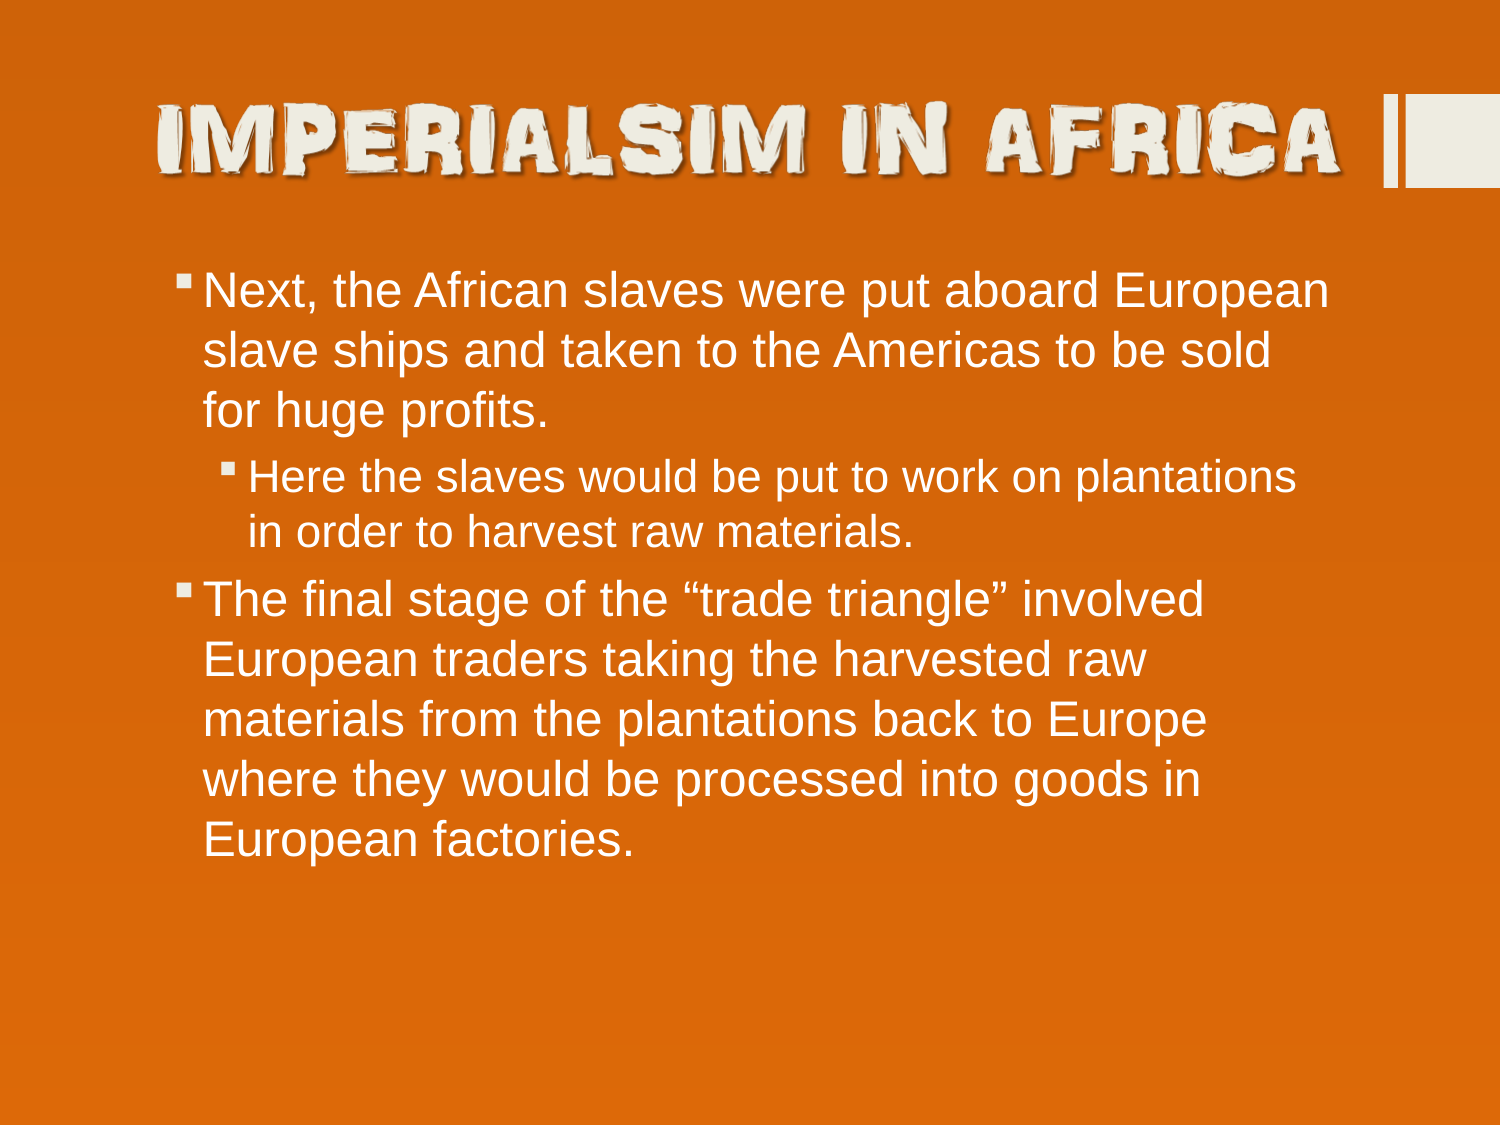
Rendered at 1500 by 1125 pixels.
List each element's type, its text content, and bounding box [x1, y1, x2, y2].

picture [90, 36, 1412, 258]
list Next, the African slaves were put aboard European slave ships and taken to the Americas to be sold for huge profits. Here the slaves would be put to work on plantations in order to harvest raw materials. The final stage of the “trade triangle” involved European traders taking the harvested raw materials from the plantations back to Europe where they would be processed into goods in European factories. [150, 270, 1350, 1035]
